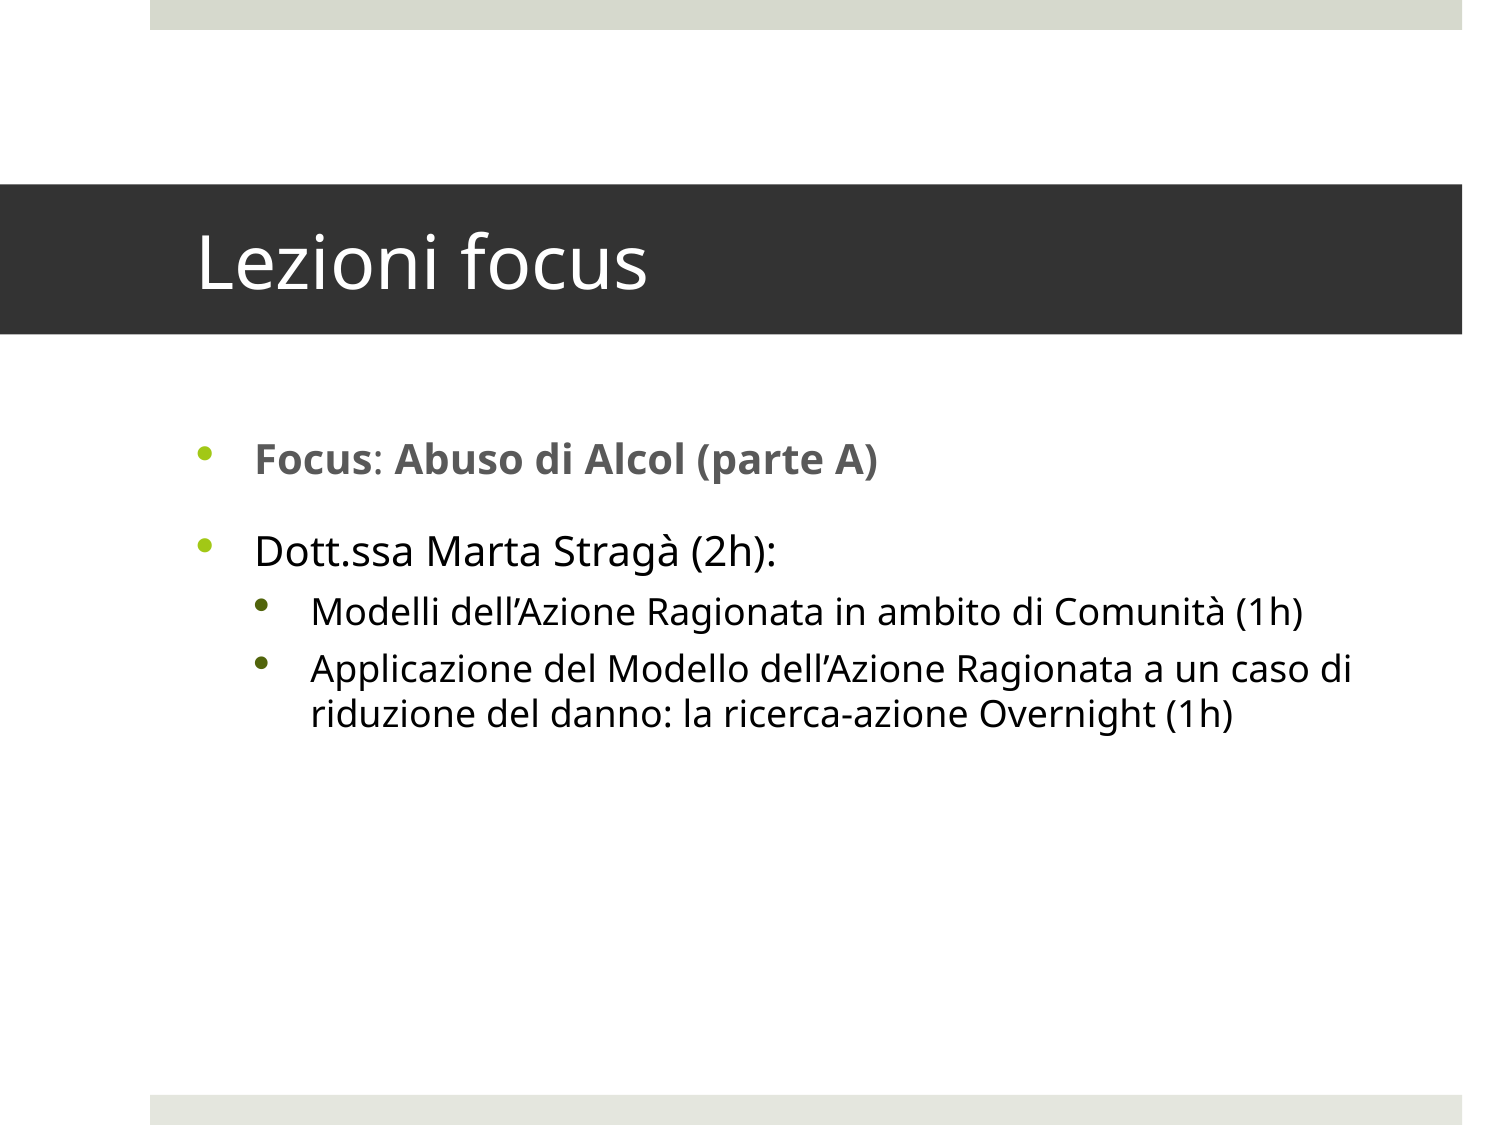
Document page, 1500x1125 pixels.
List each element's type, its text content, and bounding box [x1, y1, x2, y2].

title Lezioni focus [0, 184, 1463, 335]
list Focus: Abuso di Alcol (parte A) Dott.ssa Marta Stragà (2h): Modelli dell’Azione Ragionata in ambito di Comunità (1h) Applicazione del Modello dell’Azione Ragionata a un caso di riduzione del danno: la ricerca-azione Overnight (1h) [182, 425, 1432, 1028]
